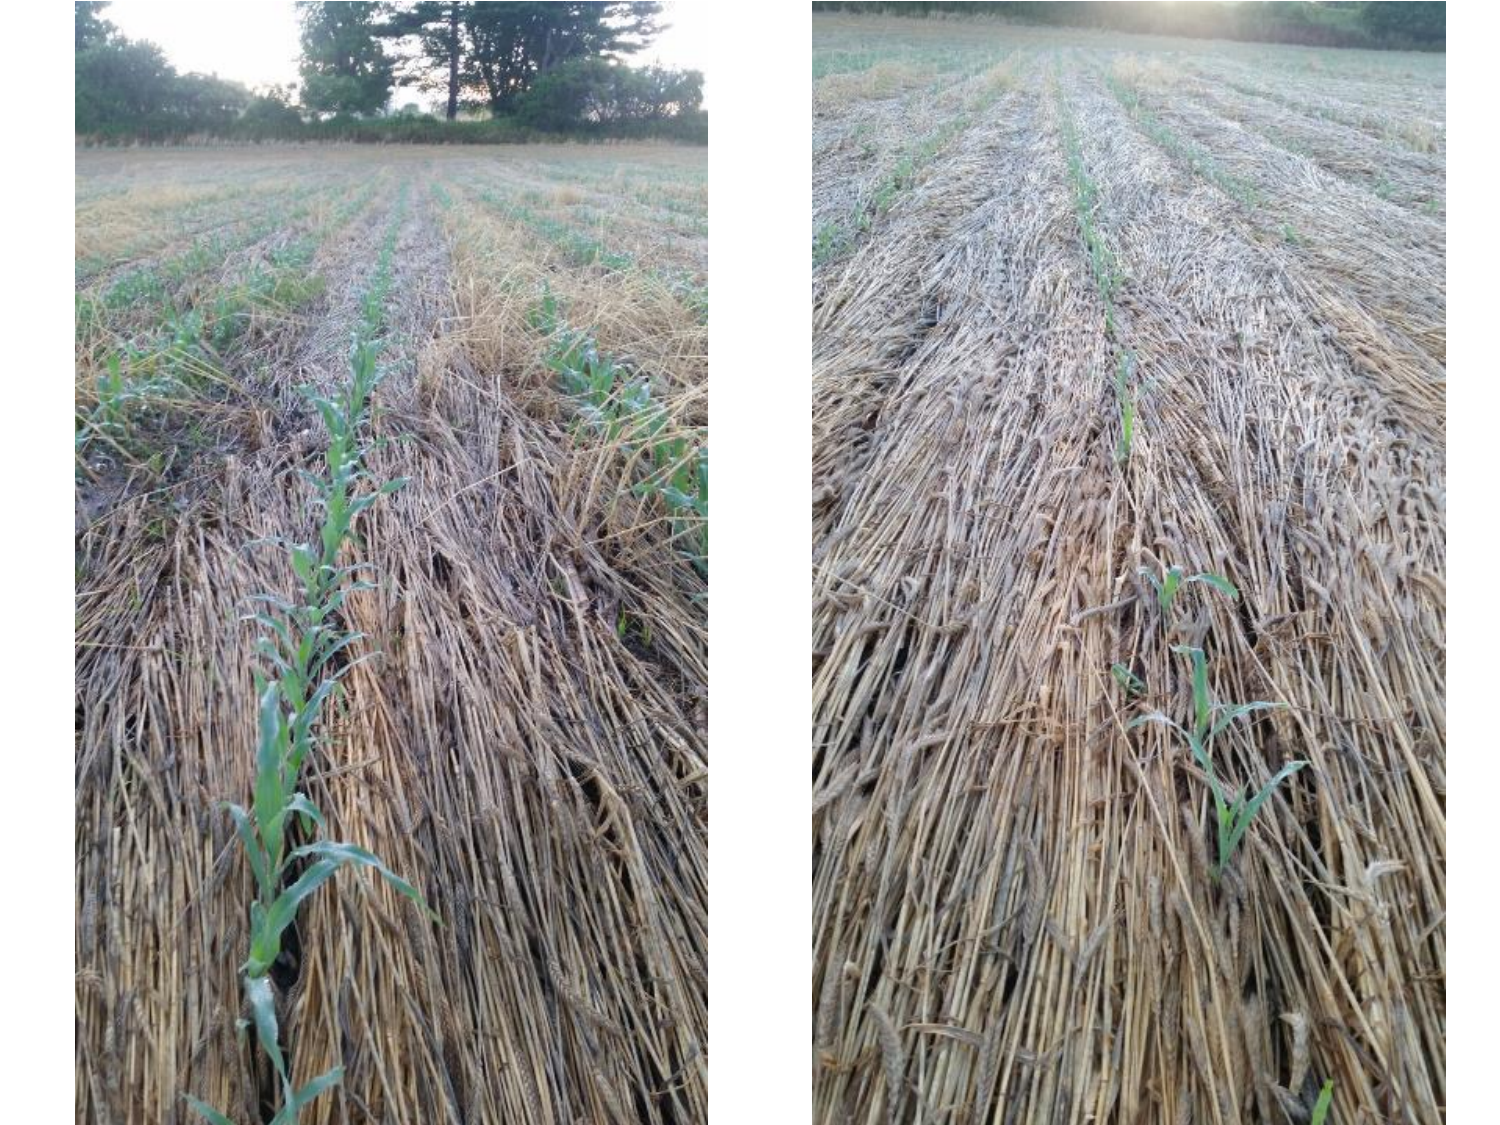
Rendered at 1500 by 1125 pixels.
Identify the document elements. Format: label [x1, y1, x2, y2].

picture [74, 1, 708, 1125]
picture [812, 1, 1446, 1125]
